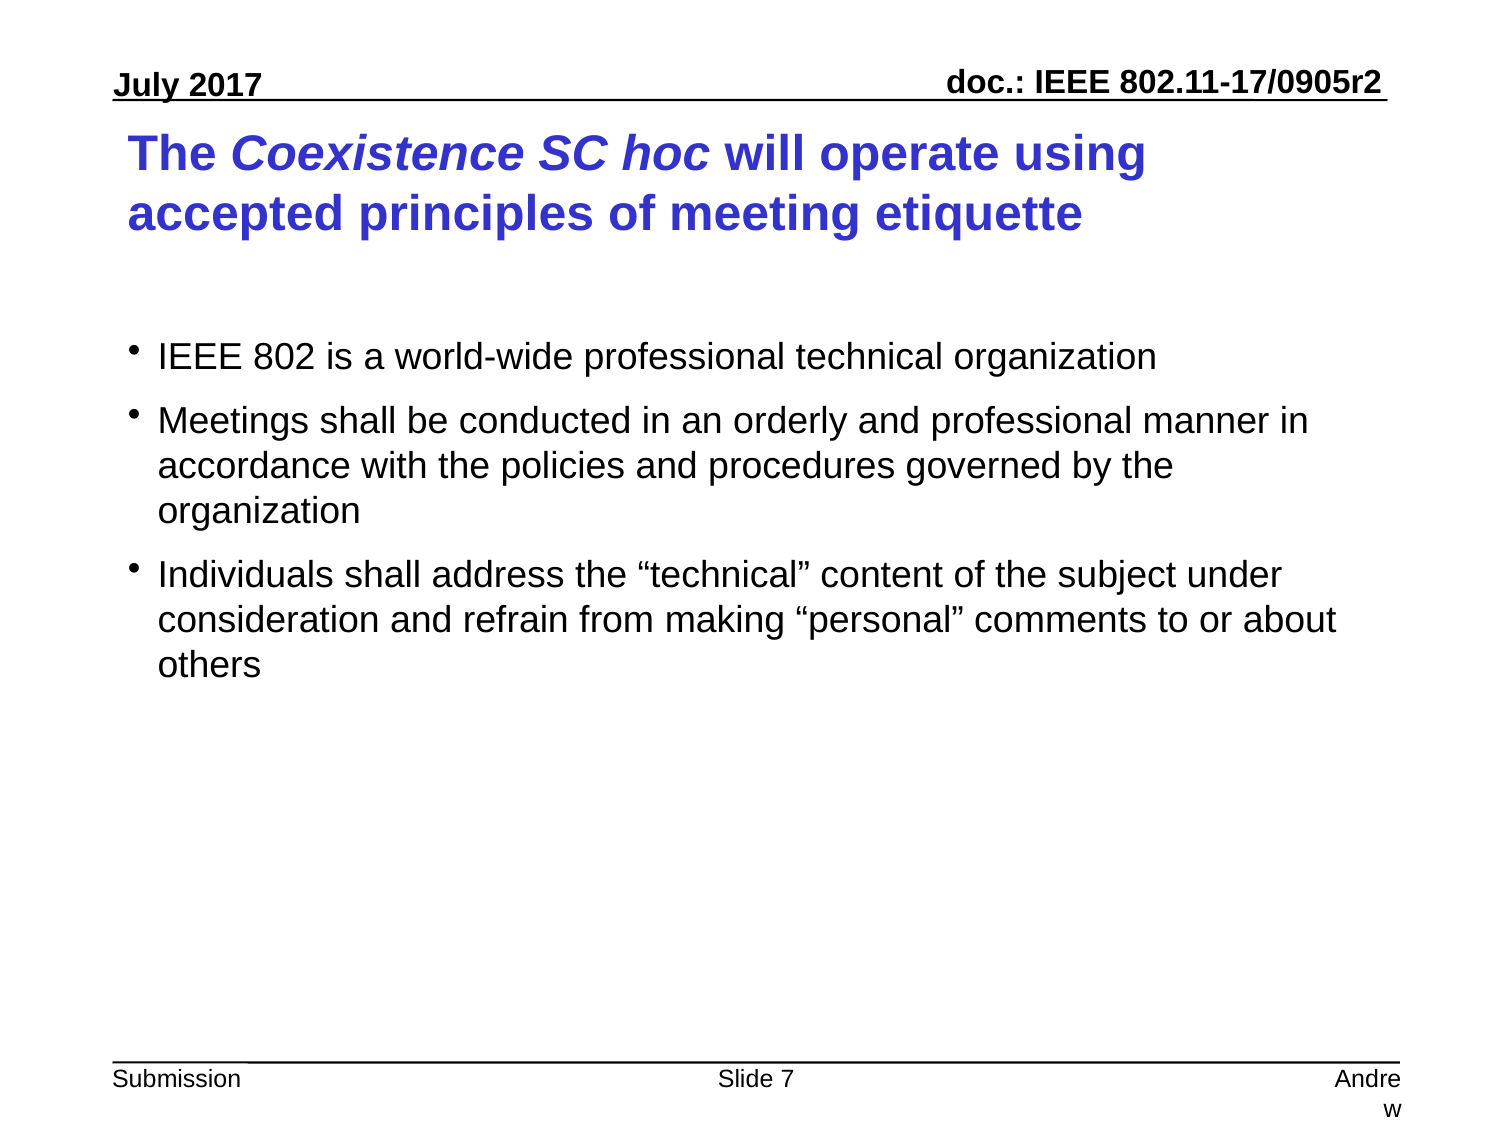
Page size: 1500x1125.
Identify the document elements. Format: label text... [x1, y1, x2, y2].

footer Andrew Myles, Cisco [1320, 1061, 1402, 1093]
slide_number Slide 7 [709, 1061, 803, 1093]
list IEEE 802 is a world-wide professional technical organization Meetings shall be conducted in an orderly and professional manner in accordance with the policies and procedures governed by the organization Individuals shall address the “technical” content of the subject under consideration and refrain from making “personal” comments to or about others [112, 324, 1388, 1000]
title The Coexistence SC hoc will operate using accepted principles of meeting etiquette [112, 112, 1388, 288]
